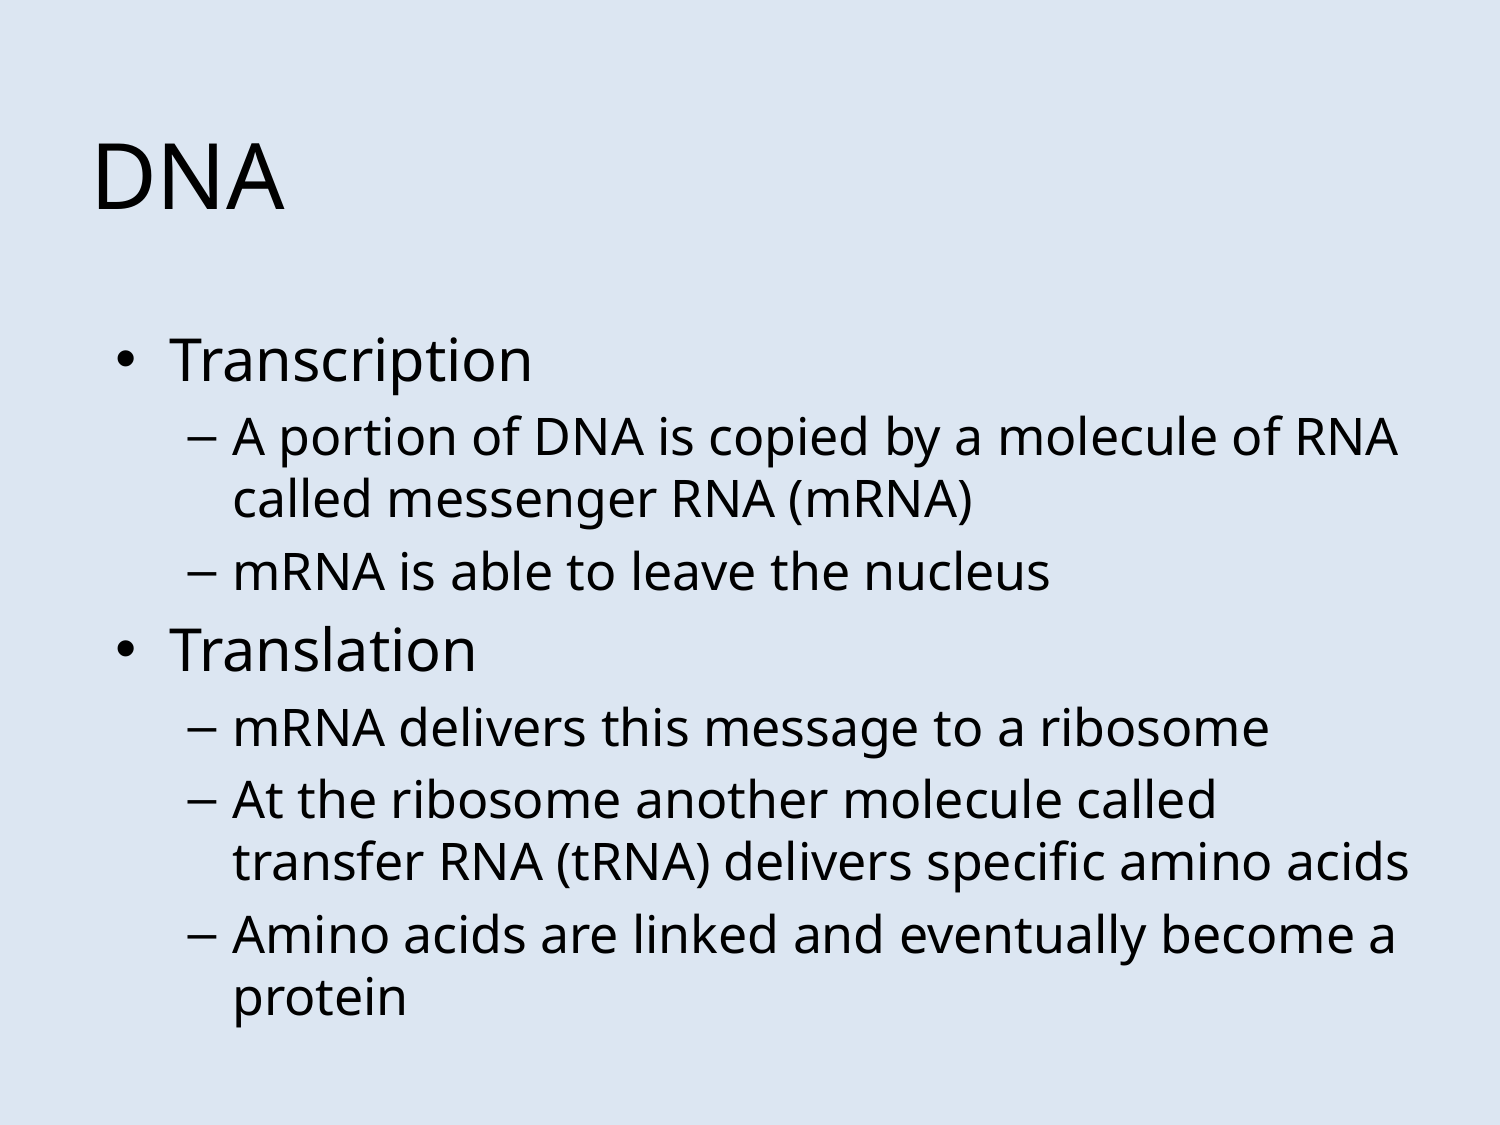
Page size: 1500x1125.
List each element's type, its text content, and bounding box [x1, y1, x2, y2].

title DNA [75, 44, 569, 236]
list Transcription A portion of DNA is copied by a molecule of RNA called messenger RNA (mRNA) mRNA is able to leave the nucleus Translation mRNA delivers this message to a ribosome At the ribosome another molecule called transfer RNA (tRNA) delivers specific amino acids Amino acids are linked and eventually become a protein [100, 231, 1436, 1069]
